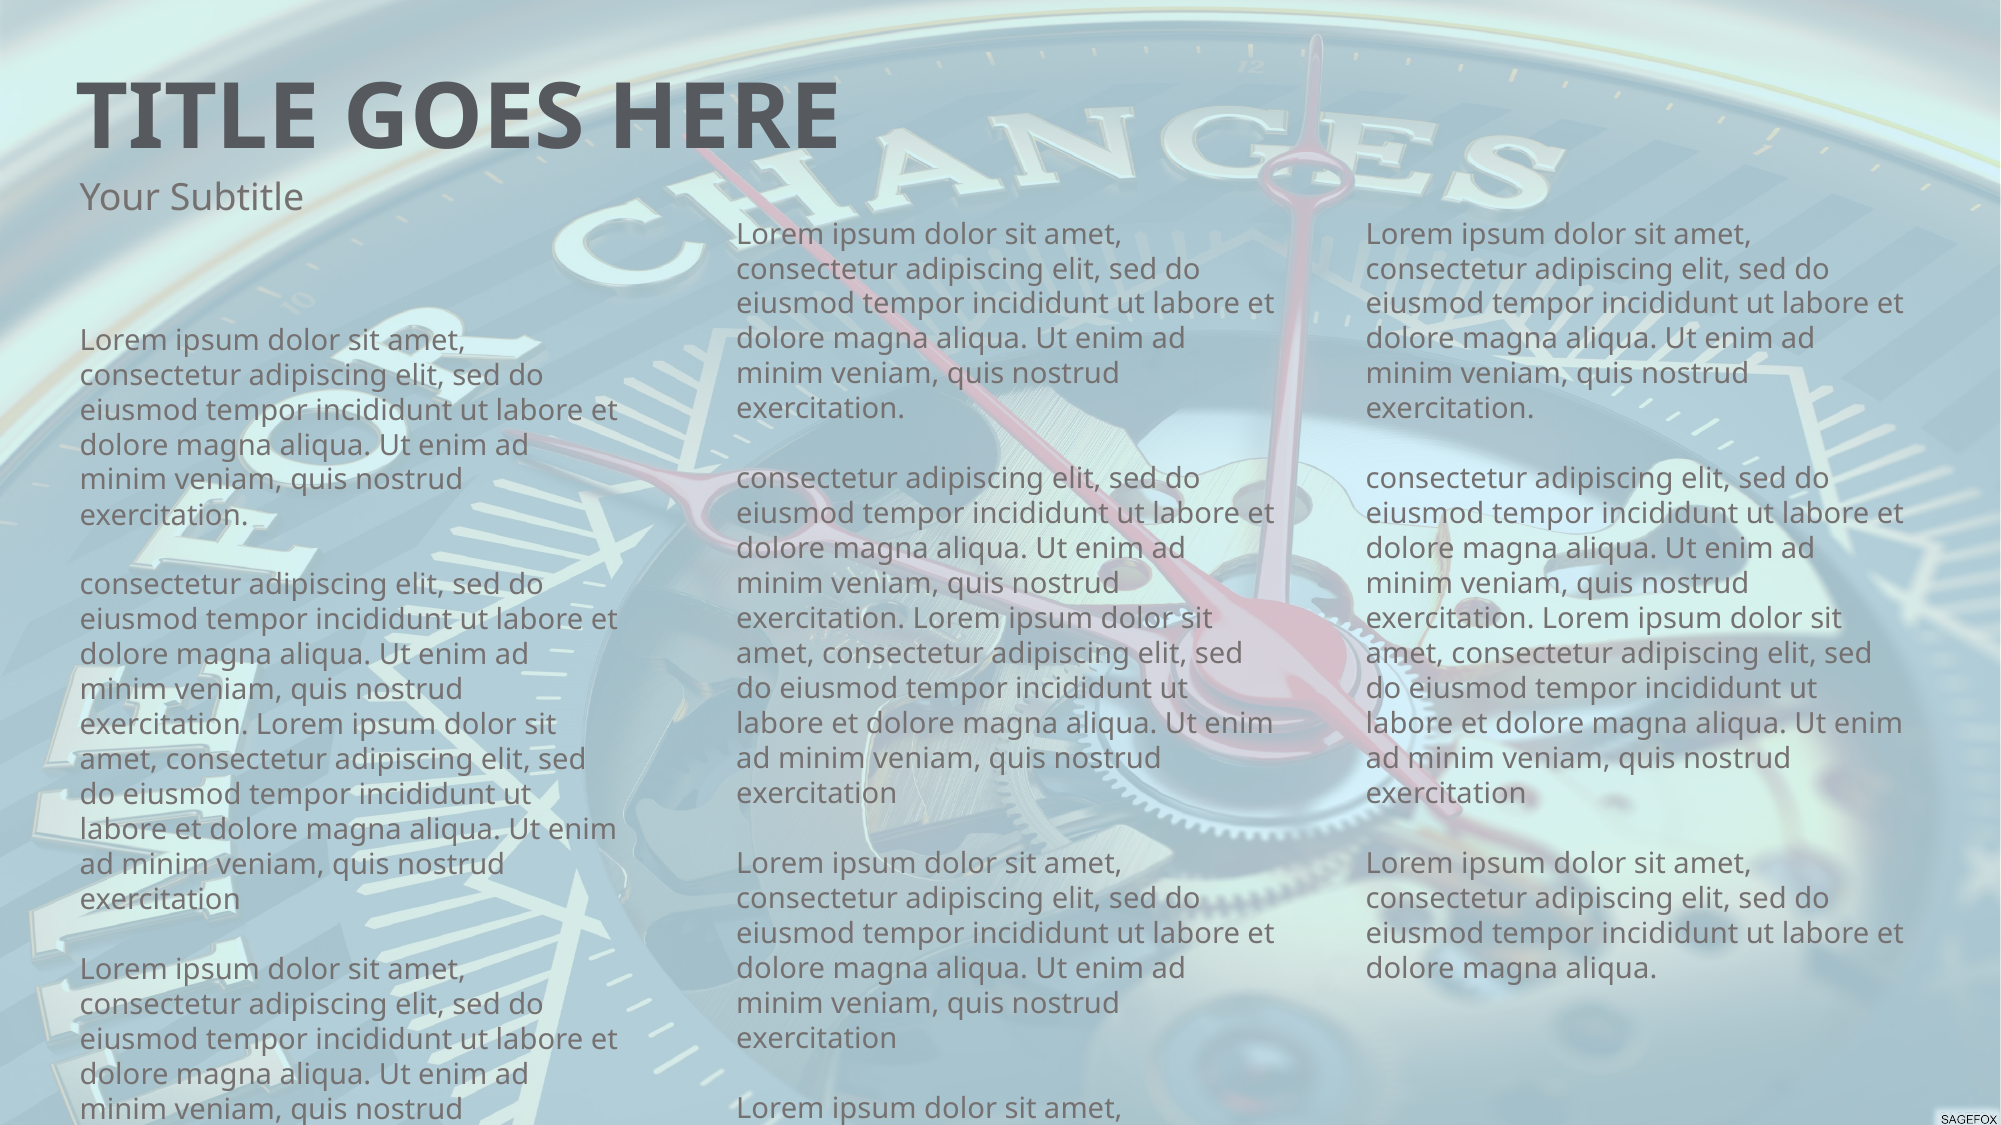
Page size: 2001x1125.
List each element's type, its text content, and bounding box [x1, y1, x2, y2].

text_box Lorem ipsum dolor sit amet, consectetur adipiscing elit, sed do eiusmod tempor incididunt ut labore et dolore magna aliqua. Ut enim ad minim veniam, quis nostrud exercitation. consectetur adipiscing elit, sed do eiusmod tempor incididunt ut labore et dolore magna aliqua. Ut enim ad minim veniam, quis nostrud exercitation. Lorem ipsum dolor sit amet, consectetur adipiscing elit, sed do eiusmod tempor incididunt ut labore et dolore magna aliqua. Ut enim ad minim veniam, quis nostrud exercitation Lorem ipsum dolor sit amet, consectetur adipiscing elit, sed do eiusmod tempor incididunt ut labore et dolore magna aliqua. Ut enim ad minim veniam, quis nostrud exercitation Lorem ipsum dolor sit amet, consectetur adipiscing elit, sed do eiusmod. [721, 207, 1292, 1125]
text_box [60, 49, 1020, 227]
text_box Lorem ipsum dolor sit amet, consectetur adipiscing elit, sed do eiusmod tempor incididunt ut labore et dolore magna aliqua. Ut enim ad minim veniam, quis nostrud exercitation. consectetur adipiscing elit, sed do eiusmod tempor incididunt ut labore et dolore magna aliqua. Ut enim ad minim veniam, quis nostrud exercitation. Lorem ipsum dolor sit amet, consectetur adipiscing elit, sed do eiusmod tempor incididunt ut labore et dolore magna aliqua. Ut enim ad minim veniam, quis nostrud exercitation Lorem ipsum dolor sit amet, consectetur adipiscing elit, sed do eiusmod tempor incididunt ut labore et dolore magna aliqua. Ut enim ad minim veniam, quis nostrud exercitation. [64, 313, 635, 1125]
text_box Lorem ipsum dolor sit amet, consectetur adipiscing elit, sed do eiusmod tempor incididunt ut labore et dolore magna aliqua. Ut enim ad minim veniam, quis nostrud exercitation. consectetur adipiscing elit, sed do eiusmod tempor incididunt ut labore et dolore magna aliqua. Ut enim ad minim veniam, quis nostrud exercitation. Lorem ipsum dolor sit amet, consectetur adipiscing elit, sed do eiusmod tempor incididunt ut labore et dolore magna aliqua. Ut enim ad minim veniam, quis nostrud exercitation Lorem ipsum dolor sit amet, consectetur adipiscing elit, sed do eiusmod tempor incididunt ut labore et dolore magna aliqua. [1350, 207, 1921, 992]
picture [1938, 1114, 1999, 1125]
